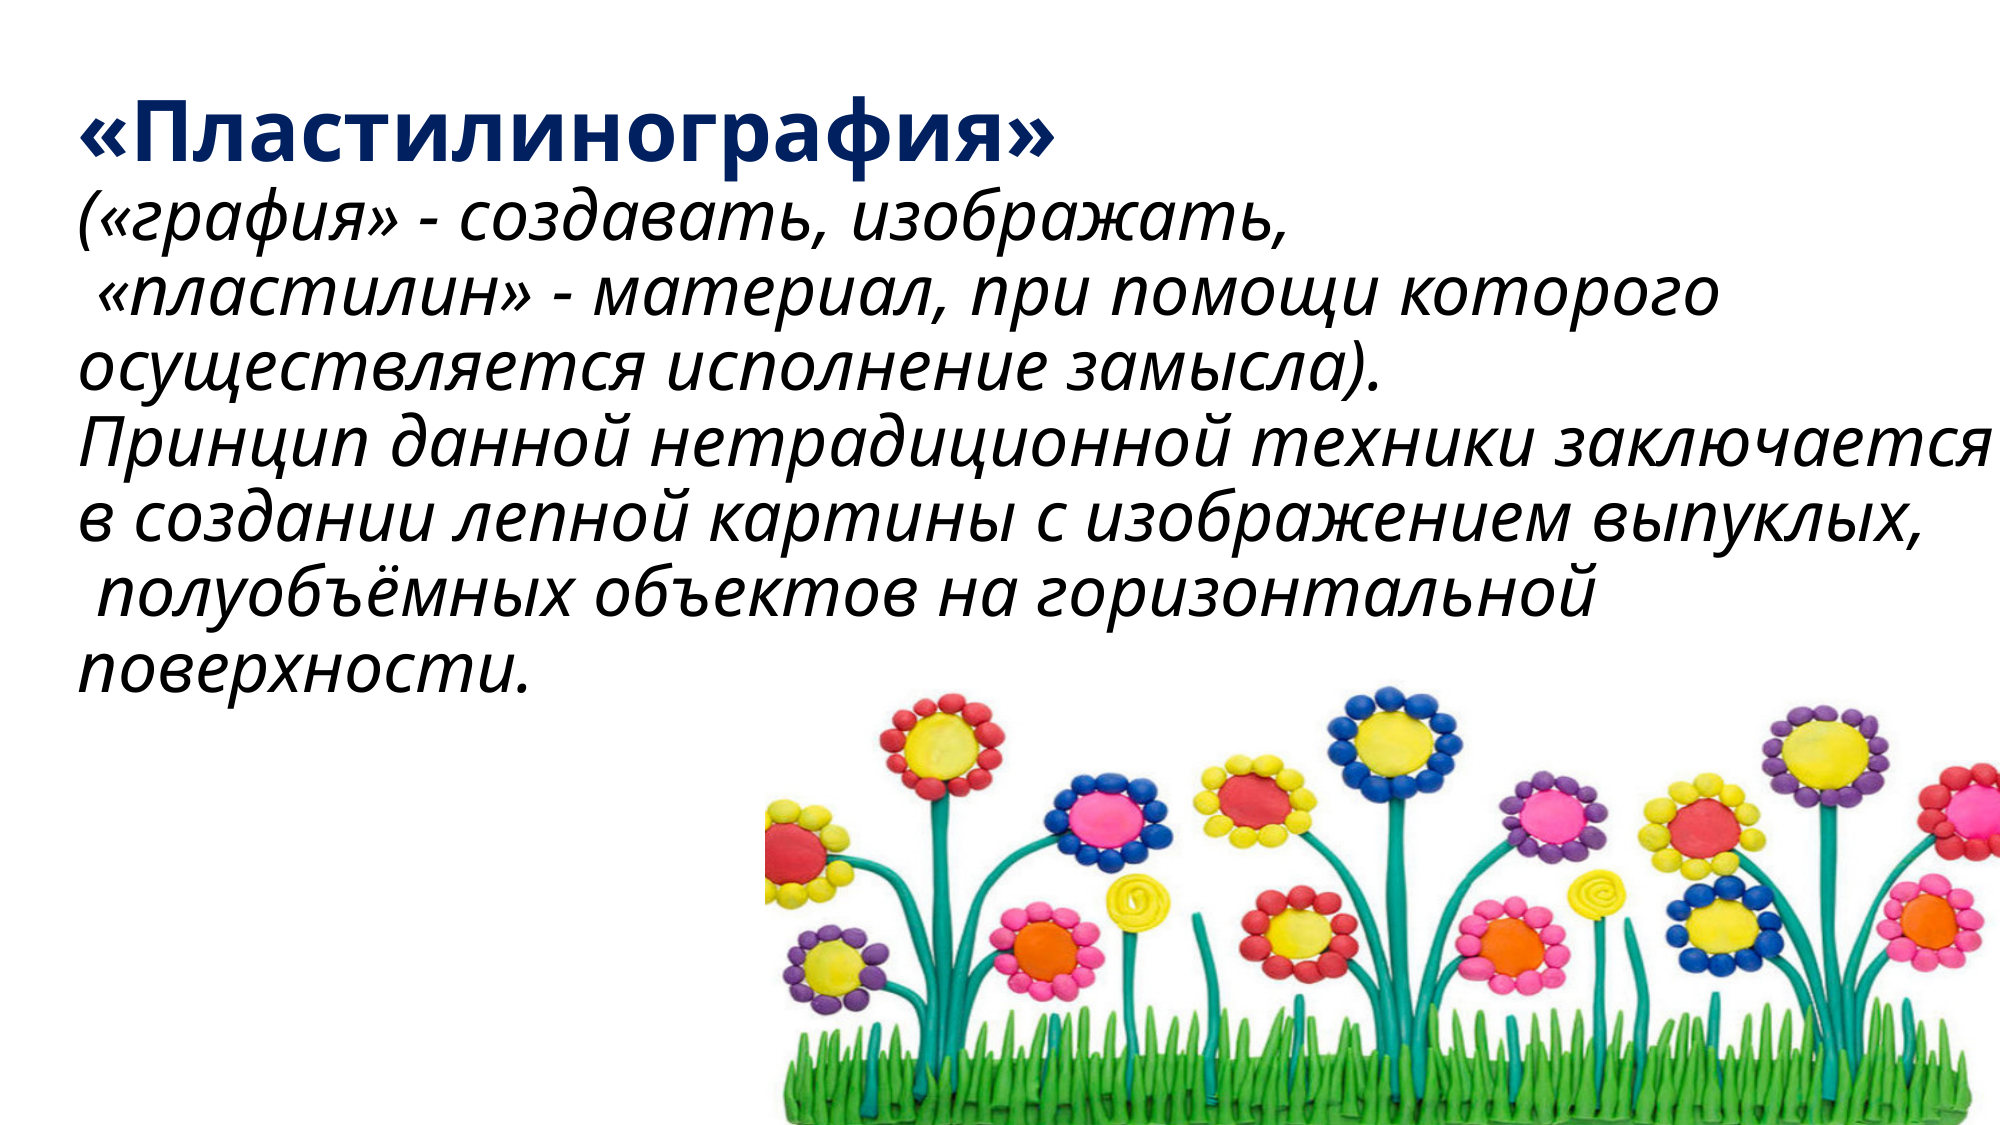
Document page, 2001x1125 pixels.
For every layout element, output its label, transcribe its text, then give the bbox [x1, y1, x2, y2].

title «Пластилинография» («графия» - создавать, изображать, «пластилин» - материал, при помощи которого осуществляется исполнение замысла). Принцип данной нетрадиционной техники заключается в создании лепной картины с изображением выпуклых, полуобъёмных объектов на горизонтальной поверхности. [63, 66, 2000, 729]
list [765, 581, 2000, 1125]
